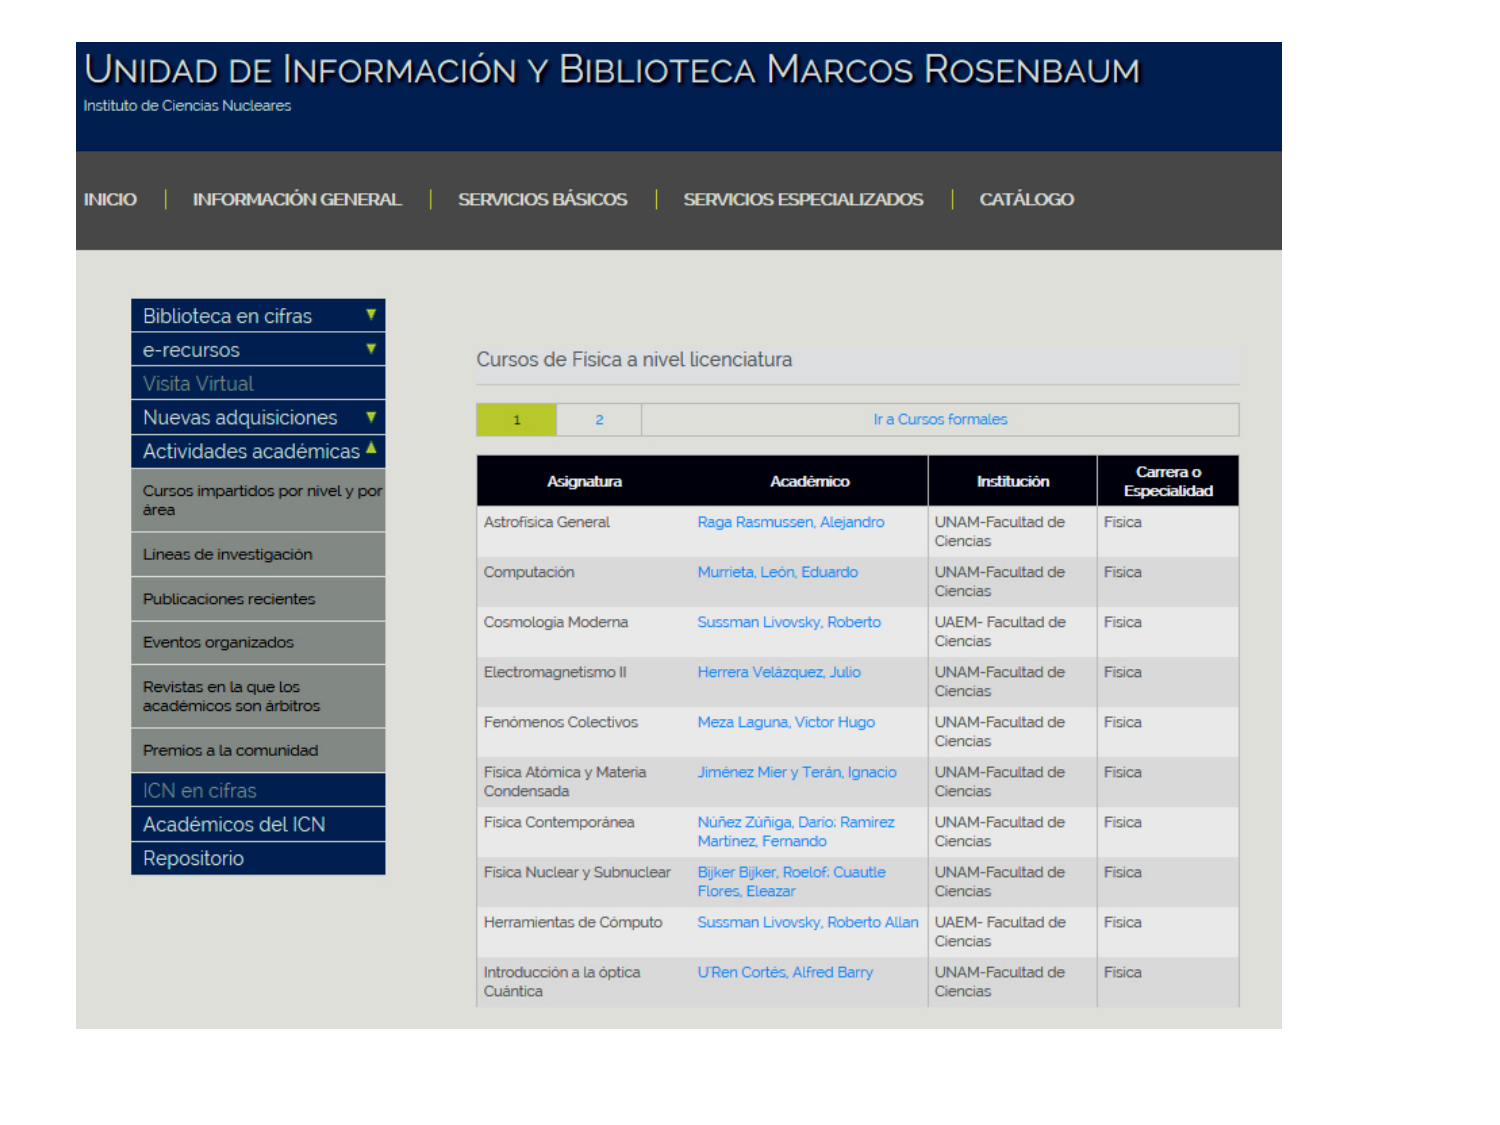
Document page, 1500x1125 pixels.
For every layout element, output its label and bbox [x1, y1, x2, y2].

picture [76, 42, 1282, 1029]
